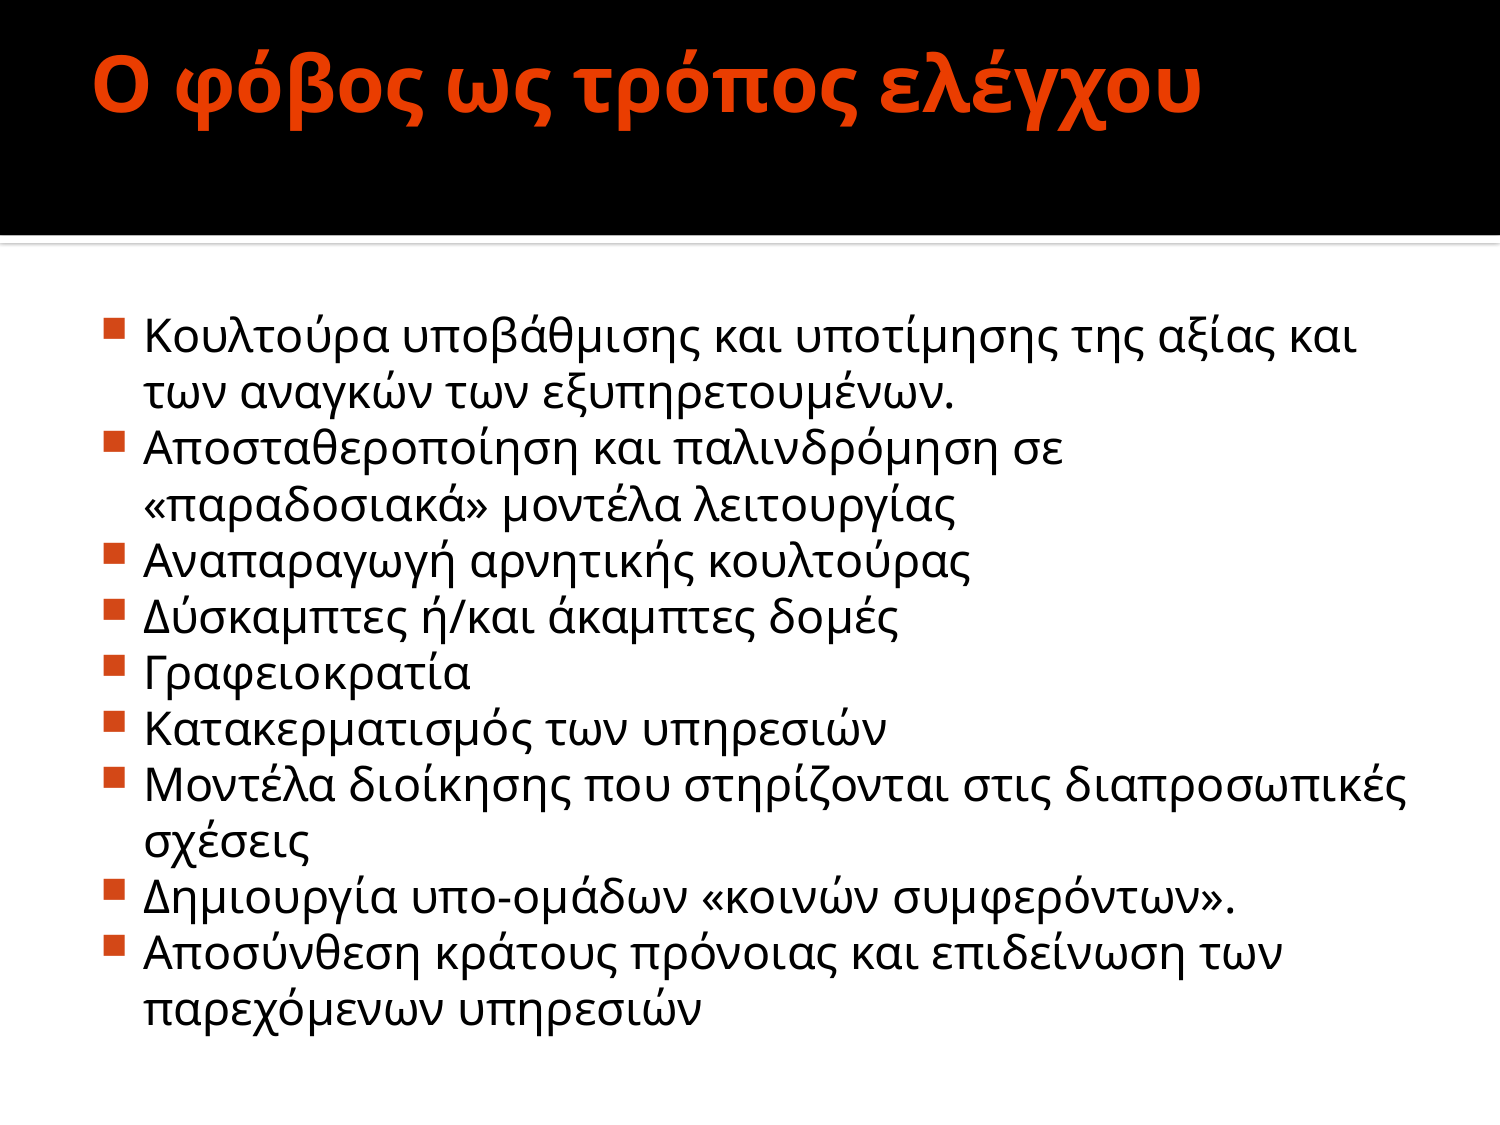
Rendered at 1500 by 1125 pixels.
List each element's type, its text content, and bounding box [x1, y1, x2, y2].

title Ο φόβος ως τρόπος ελέγχου [75, 25, 1425, 231]
list Κουλτούρα υποβάθµισης και υποτίµησης της αξίας και των αναγκών των εξυπηρετουµένων. Αποσταθεροποίηση και παλινδρόµηση σε «παραδοσιακά» µοντέλα λειτουργίας Αναπαραγωγή αρνητικής κουλτούρας Δύσκαµπτες ή/και άκαµπτες δομές Γραφειοκρατία Κατακερµατισµός των υπηρεσιών Μοντέλα διοίκησης που στηρίζονται στις διαπροσωπικές σχέσεις Δηµιουργία υπο-οµάδων «κοινών συµφερόντων». Αποσύνθεση κράτους πρόνοιας και επιδείνωση των παρεχόµενων υπηρεσιών [75, 291, 1425, 1050]
